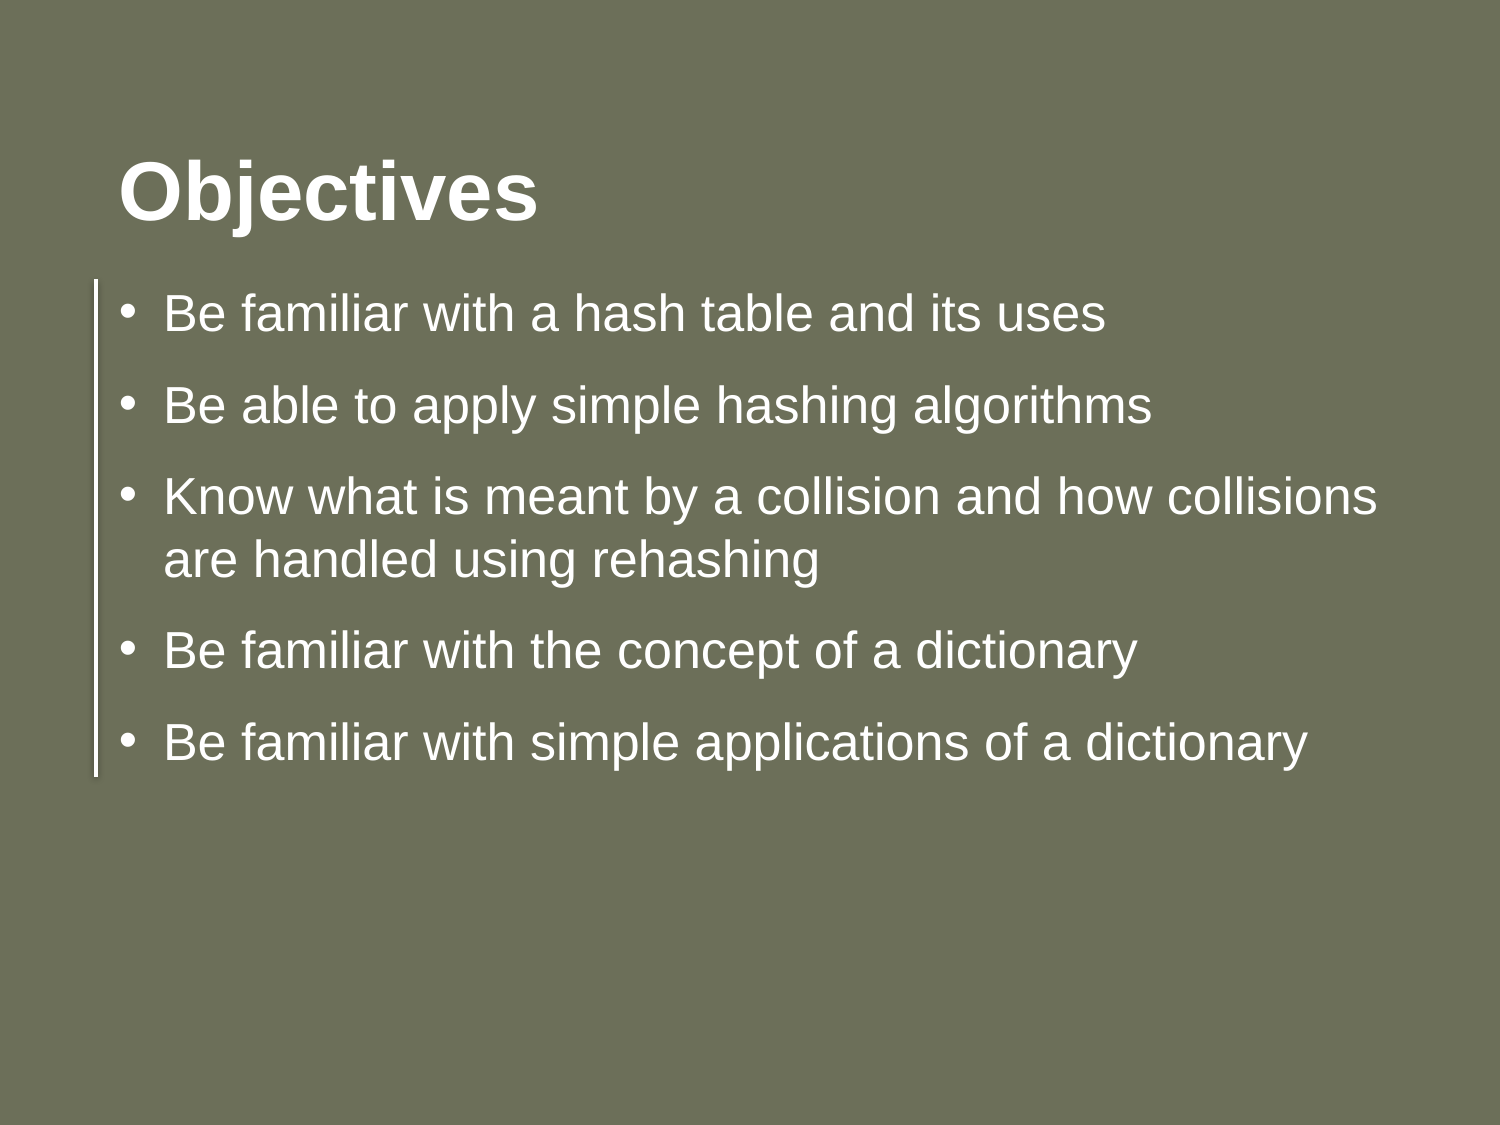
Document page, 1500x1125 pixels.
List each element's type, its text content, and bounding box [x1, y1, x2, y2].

list Be familiar with a hash table and its uses Be able to apply simple hashing algorithms Know what is meant by a collision and how collisions are handled using rehashing Be familiar with the concept of a dictionary Be familiar with simple applications of a dictionary [118, 279, 1409, 1087]
list Objectives [118, 148, 1401, 259]
